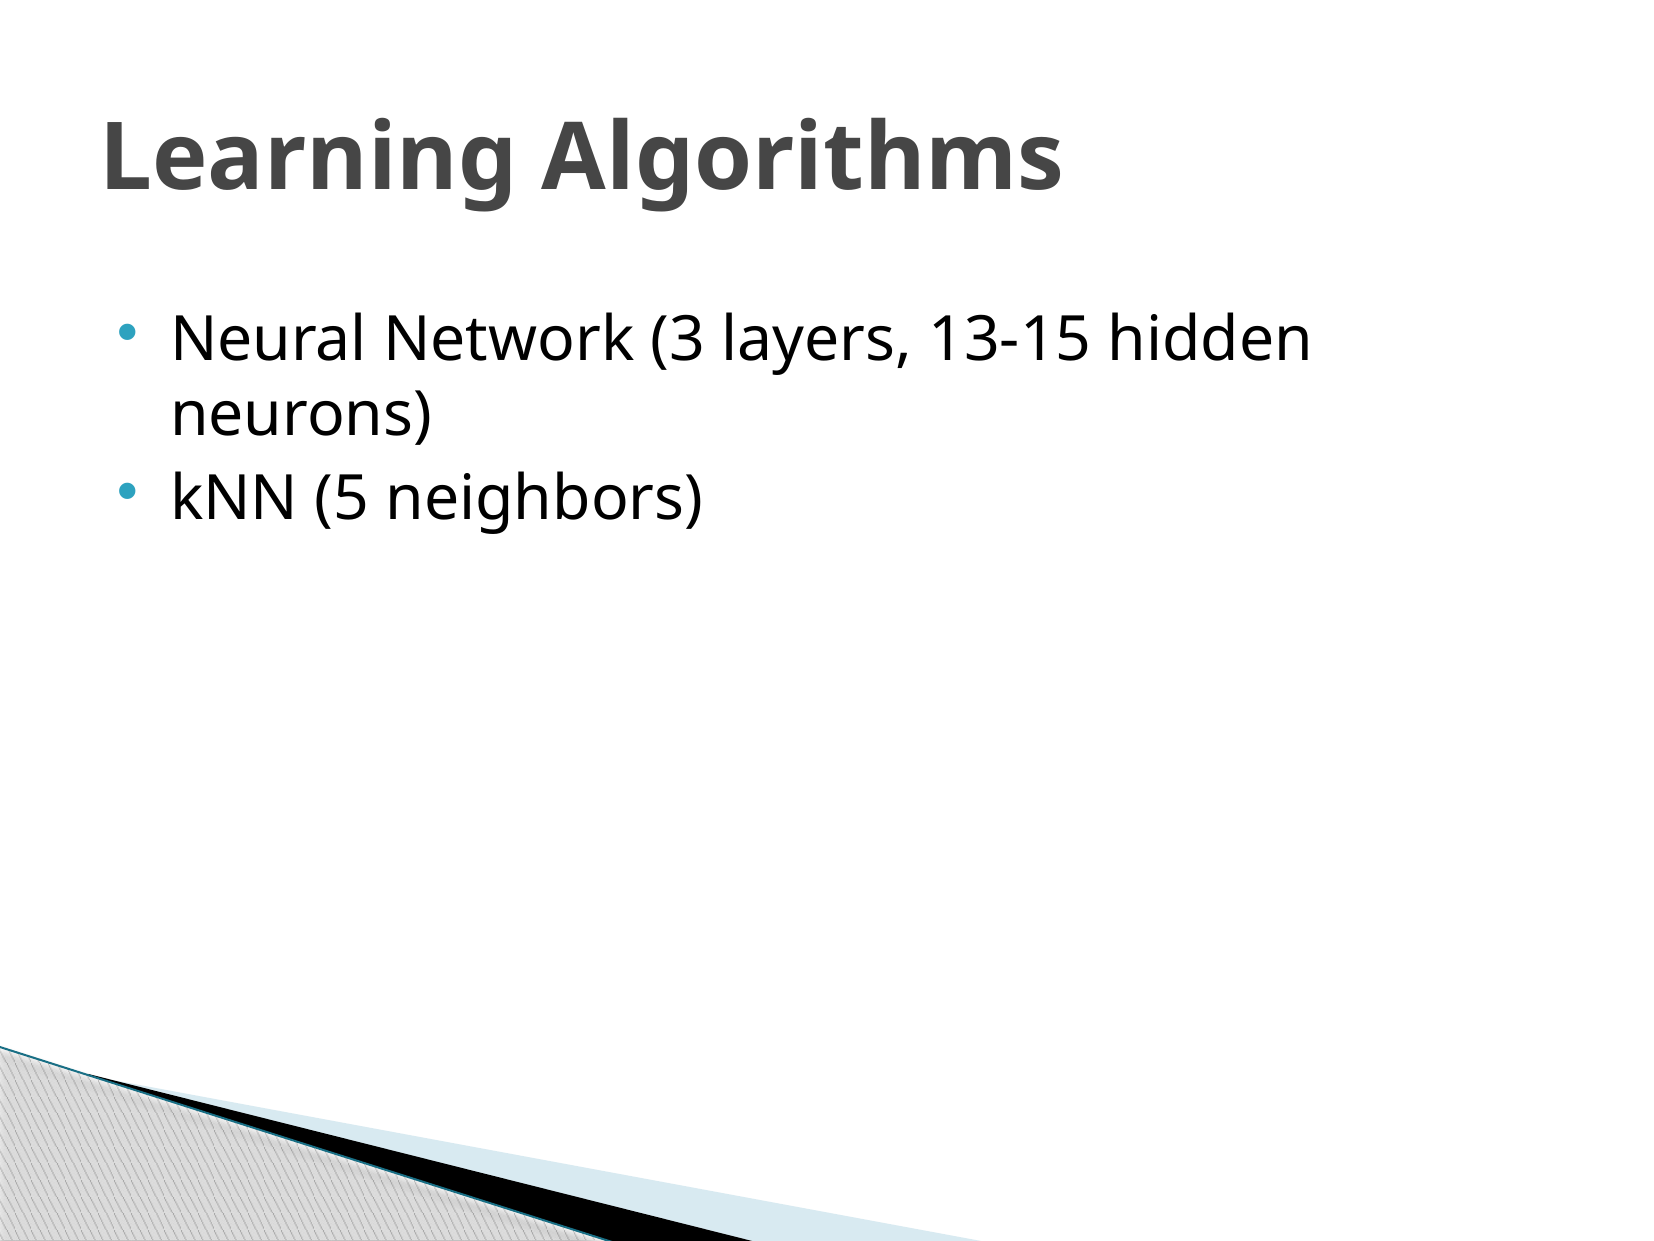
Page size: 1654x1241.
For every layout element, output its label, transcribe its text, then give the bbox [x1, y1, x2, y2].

title Learning Algorithms [82, 56, 1571, 249]
list Neural Network (3 layers, 13-15 hidden neurons) kNN (5 neighbors) [82, 290, 1571, 1094]
